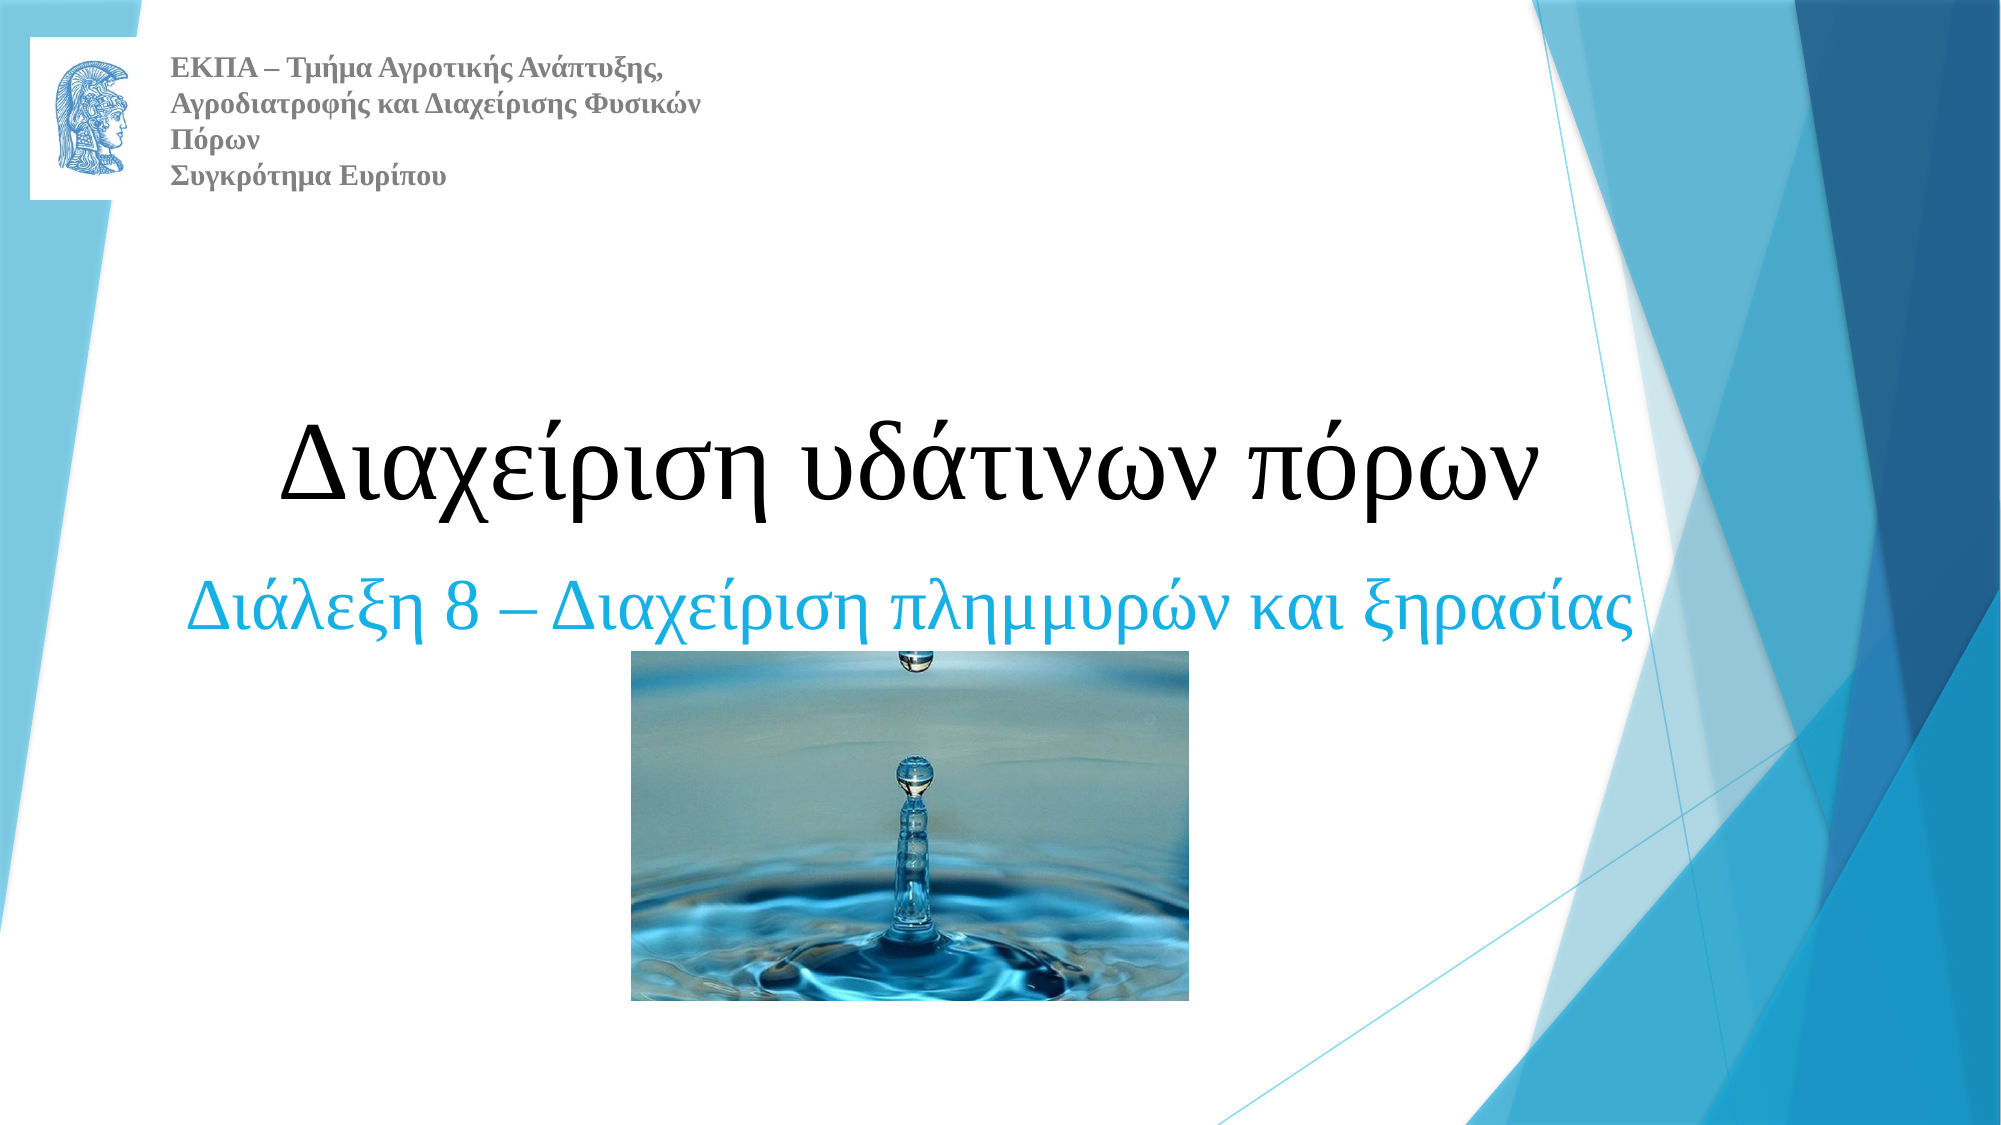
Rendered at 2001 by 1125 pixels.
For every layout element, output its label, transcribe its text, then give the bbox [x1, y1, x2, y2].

title Διαχείριση υδάτινων πόρων [120, 259, 1700, 526]
picture [29, 37, 156, 201]
picture [630, 651, 1190, 1001]
text_box ΕΚΠΑ – Τμήμα Αγροτικής Ανάπτυξης, Αγροδιατροφής και Διαχείρισης Φυσικών Πόρων Συγκρότημα Ευρίπου [160, 40, 775, 200]
text_box Διάλεξη 8 – Διαχείριση πλημμυρών και ξηρασίας [120, 526, 1700, 652]
